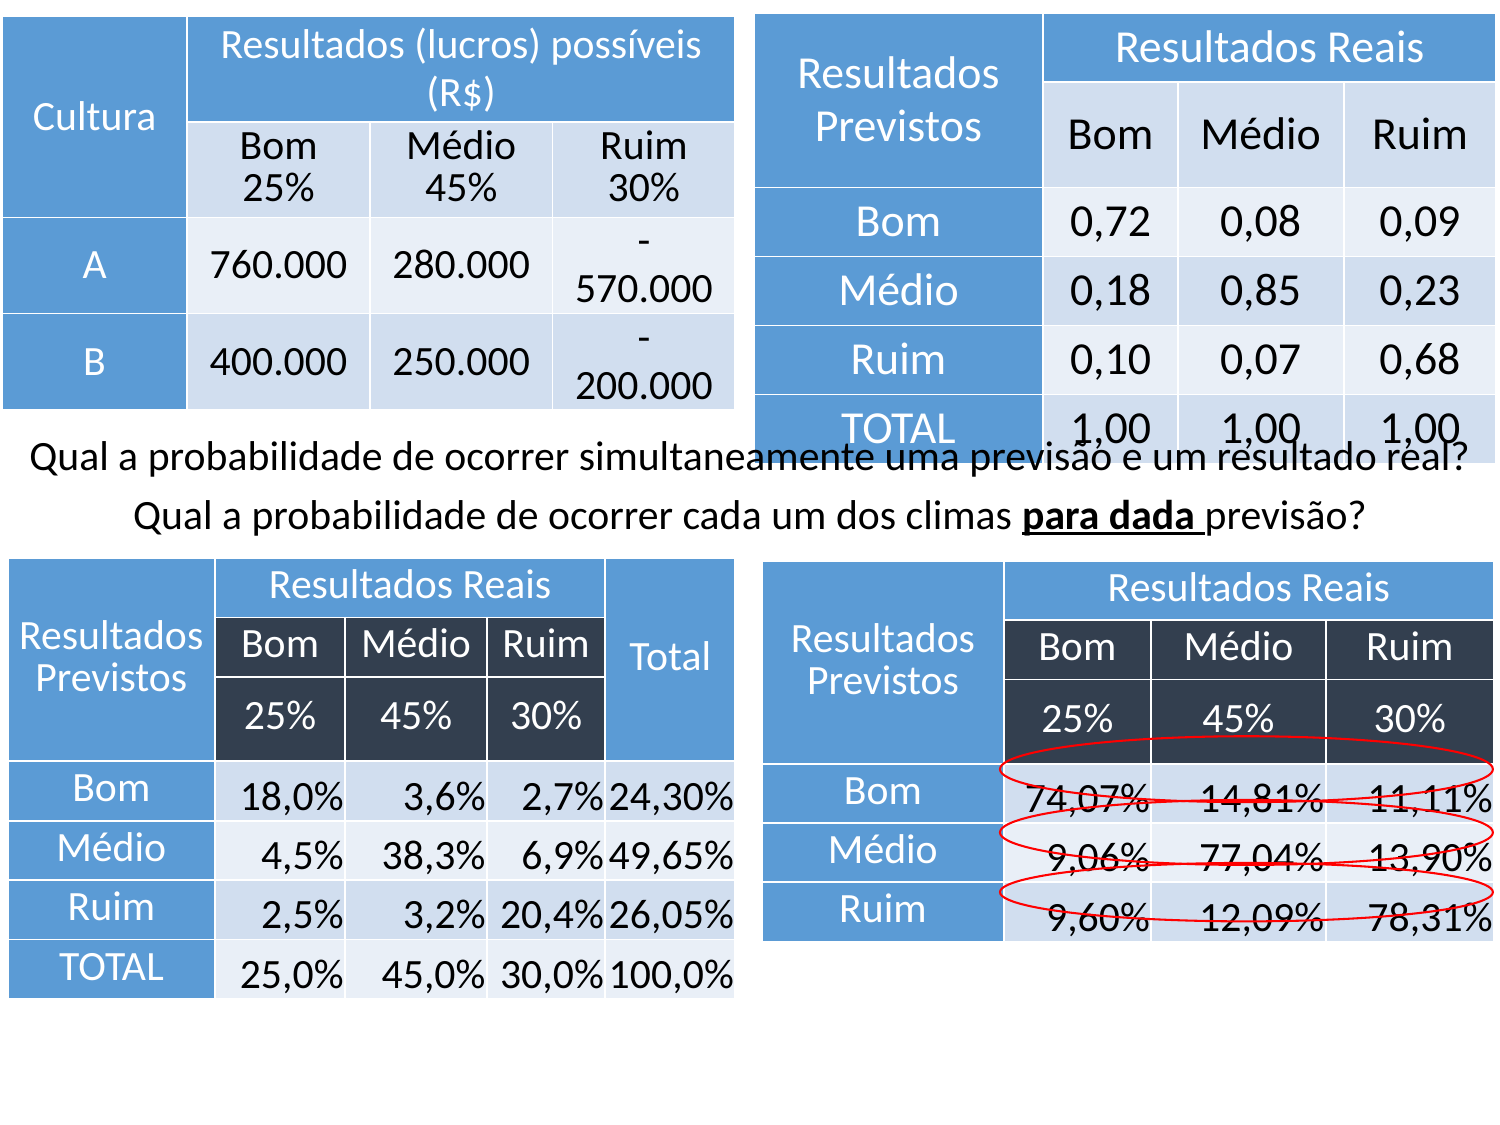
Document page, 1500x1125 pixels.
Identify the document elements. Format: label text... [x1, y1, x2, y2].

table_cell Bom [763, 765, 1003, 822]
table_cell Médio 45% [371, 123, 552, 217]
table_cell 100,0% [606, 940, 734, 998]
table_cell 11,11% [1352, 774, 1493, 822]
table_cell 4,5% [216, 822, 344, 879]
table_header Resultados Previstos [755, 14, 1042, 187]
table_cell 74,07% [1005, 778, 1141, 822]
table_cell Ruim [1345, 83, 1495, 187]
table_cell 25,0% [216, 940, 344, 998]
table_header Resultados Reais [1044, 14, 1495, 81]
table_cell Médio [763, 824, 1003, 881]
table_header Total [606, 559, 734, 760]
table_cell 3,6% [346, 762, 486, 820]
table_cell A [3, 218, 186, 313]
table_cell Ruim 30% [553, 123, 734, 217]
table_cell Médio [1179, 83, 1343, 187]
table_cell 0,23 [1345, 257, 1495, 325]
table_cell Médio [9, 822, 214, 879]
table_cell - 570.000 [553, 218, 734, 313]
text_box [998, 735, 1494, 801]
table_cell B [3, 314, 186, 404]
table_cell Ruim [9, 881, 214, 939]
table_cell Bom 25% [188, 123, 369, 217]
table_cell Ruim [1327, 621, 1493, 679]
table_cell 45% [346, 678, 486, 760]
table_cell 12,09% [1152, 921, 1325, 941]
table_cell 0,10 [1044, 326, 1177, 394]
table_cell 20,4% [488, 881, 604, 939]
table_header Resultados Reais [1005, 562, 1493, 619]
table_cell Bom [1005, 621, 1150, 679]
table_cell 1,00 [1179, 395, 1343, 404]
table_cell 45% [1152, 680, 1325, 737]
table_cell 1,00 [1345, 395, 1495, 404]
table_cell 280.000 [371, 218, 552, 313]
table_cell 30,0% [488, 940, 604, 998]
table_cell 9,06% [1005, 841, 1143, 881]
table_header Resultados Previstos [9, 559, 214, 760]
table_cell Bom [1044, 83, 1177, 187]
table_cell 30% [488, 678, 604, 760]
table_cell 3,2% [346, 881, 486, 939]
table_cell 2,5% [216, 881, 344, 939]
table_cell Médio [1152, 621, 1325, 679]
table_cell 0,85 [1179, 257, 1343, 325]
table_cell - 200.000 [553, 314, 734, 404]
table_cell Médio [755, 257, 1042, 325]
table_cell 9,60% [1005, 900, 1150, 941]
table_cell TOTAL [755, 395, 1042, 404]
table_cell 250.000 [371, 314, 552, 404]
table_cell 0,09 [1345, 188, 1495, 256]
table_cell 30% [1327, 680, 1493, 763]
table_header Resultados Previstos [763, 562, 1003, 763]
table_cell Ruim [488, 618, 604, 676]
table_cell 0,72 [1044, 188, 1177, 256]
table_cell Bom [755, 188, 1042, 256]
table_cell 49,65% [606, 822, 734, 879]
table_cell 78,31% [1327, 897, 1493, 941]
table_cell 24,30% [606, 762, 734, 820]
table_cell Ruim [763, 883, 1003, 941]
table_cell 760.000 [188, 218, 369, 313]
table_cell 25% [216, 678, 344, 760]
table_cell 26,05% [606, 881, 734, 939]
table_cell Médio [346, 618, 486, 676]
table_cell 18,0% [216, 762, 344, 820]
table_cell 0,18 [1044, 257, 1177, 325]
table_cell 13,90% [1350, 837, 1493, 881]
table_cell TOTAL [9, 940, 214, 998]
table_cell 2,7% [488, 762, 604, 820]
table_cell Bom [9, 762, 214, 820]
table_cell 6,9% [488, 822, 604, 879]
table_header Resultados Reais [216, 559, 604, 617]
table_cell 38,3% [346, 822, 486, 879]
table_cell 0,08 [1179, 188, 1343, 256]
text_box [998, 861, 1494, 923]
table_header Cultura [3, 17, 186, 217]
table_cell Bom [216, 618, 344, 676]
text_box [998, 798, 1494, 864]
table_header Resultados (lucros) possíveis (R$) [188, 17, 734, 121]
table_cell Ruim [755, 326, 1042, 394]
table_cell 25% [1005, 680, 1150, 760]
table_cell 1,00 [1044, 395, 1177, 404]
table_cell 0,07 [1179, 326, 1343, 394]
table_cell 0,68 [1345, 326, 1495, 394]
text_box Qual a probabilidade de ocorrer simultaneamente uma previsão e um resultado real? Qual a probabilidade de ocorrer cada um dos climas para dada previsão? [3, 404, 1497, 563]
table_cell 45,0% [346, 940, 486, 998]
table_cell 400.000 [188, 314, 369, 404]
